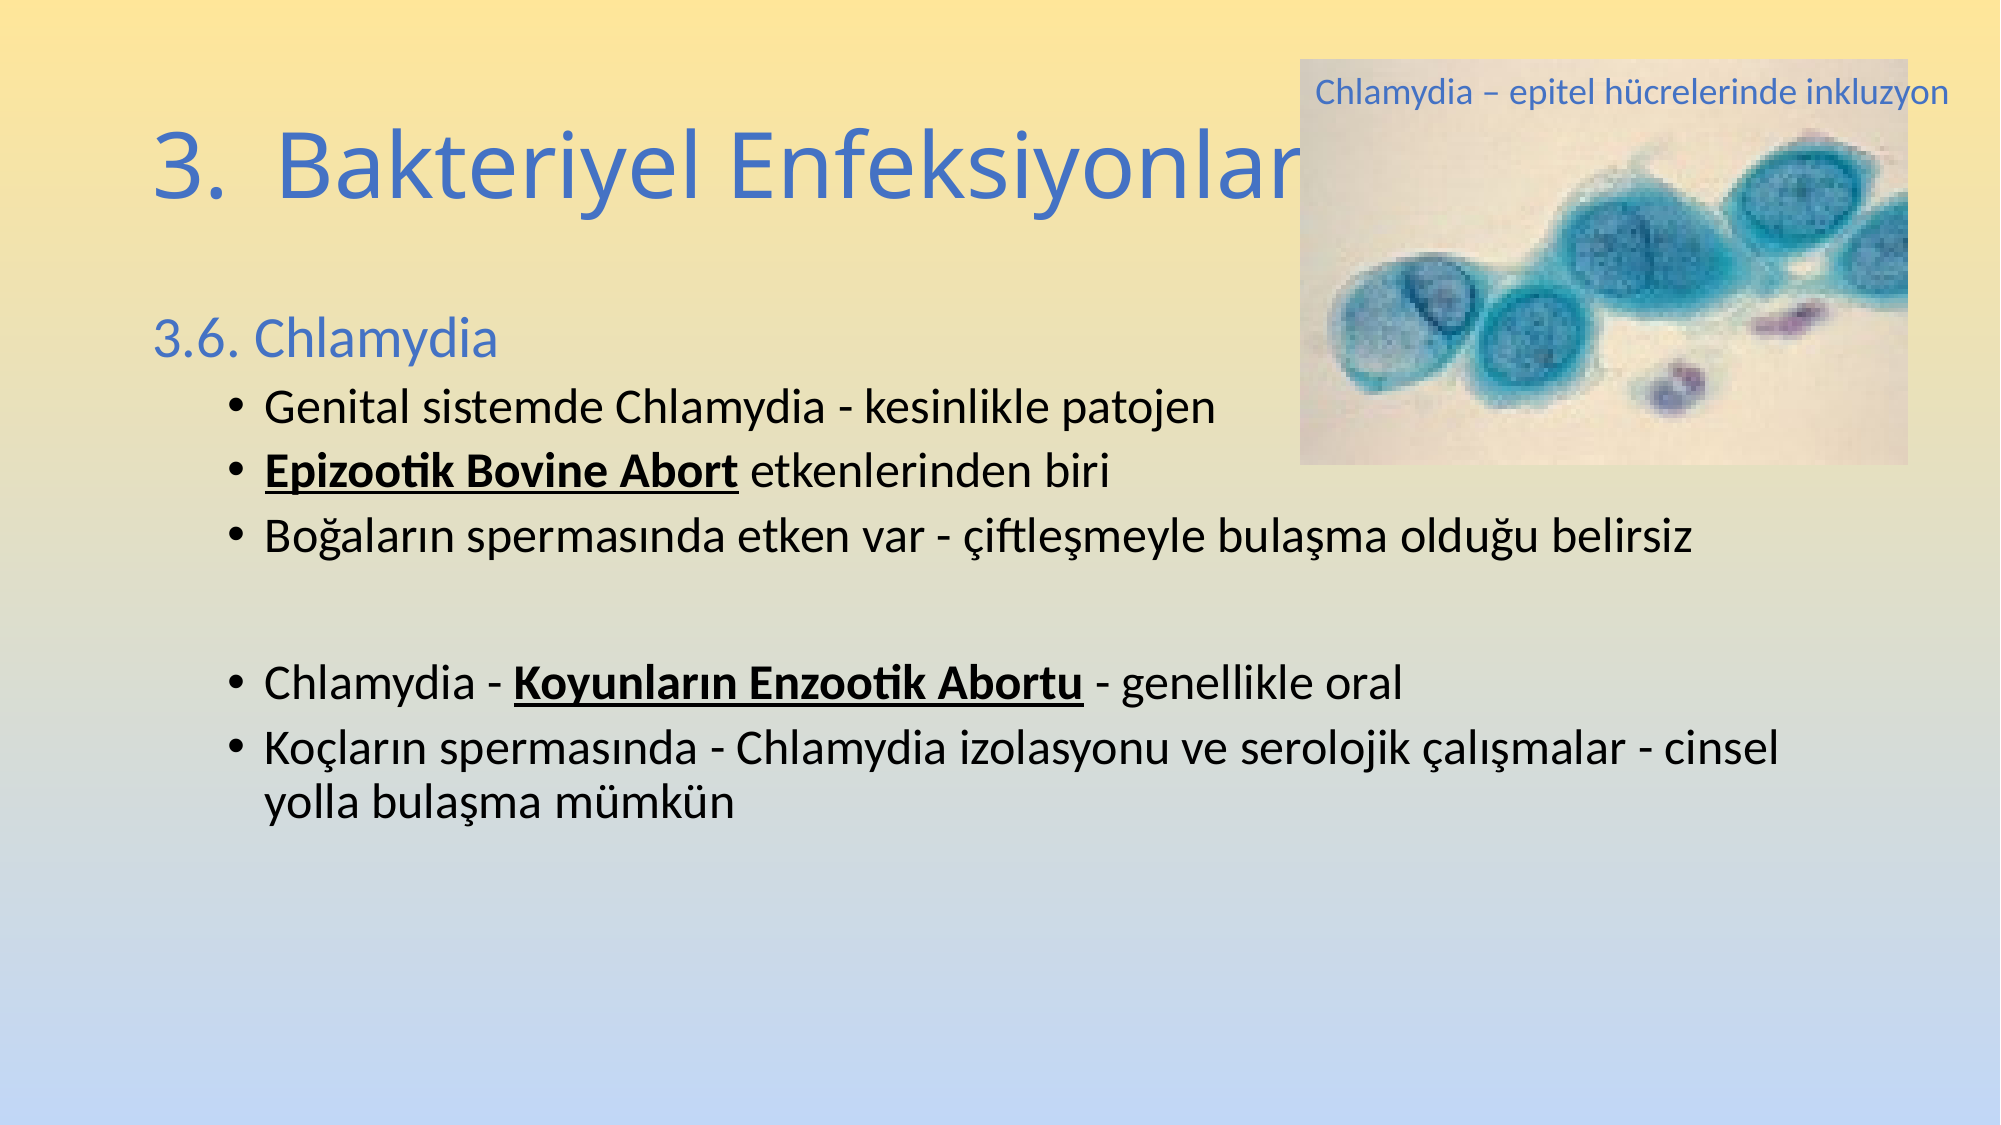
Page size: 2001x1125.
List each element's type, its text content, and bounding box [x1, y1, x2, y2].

picture [1300, 59, 1908, 465]
text_box Chlamydia – epitel hücrelerinde inkluzyon [1908, 59, 1984, 120]
list 3.6. Chlamydia Genital sistemde Chlamydia - kesinlikle patojen Epizootik Bovine Abort etkenlerinden biri Boğaların spermasında etken var - çiftleşmeyle bulaşma olduğu belirsiz Chlamydia - Koyunların Enzootik Abortu - genellikle oral Koçların spermasında - Chlamydia izolasyonu ve serolojik çalışmalar - cinsel yolla bulaşma mümkün [137, 299, 1863, 1014]
title Bakteriyel Enfeksiyonlar [137, 59, 1300, 278]
